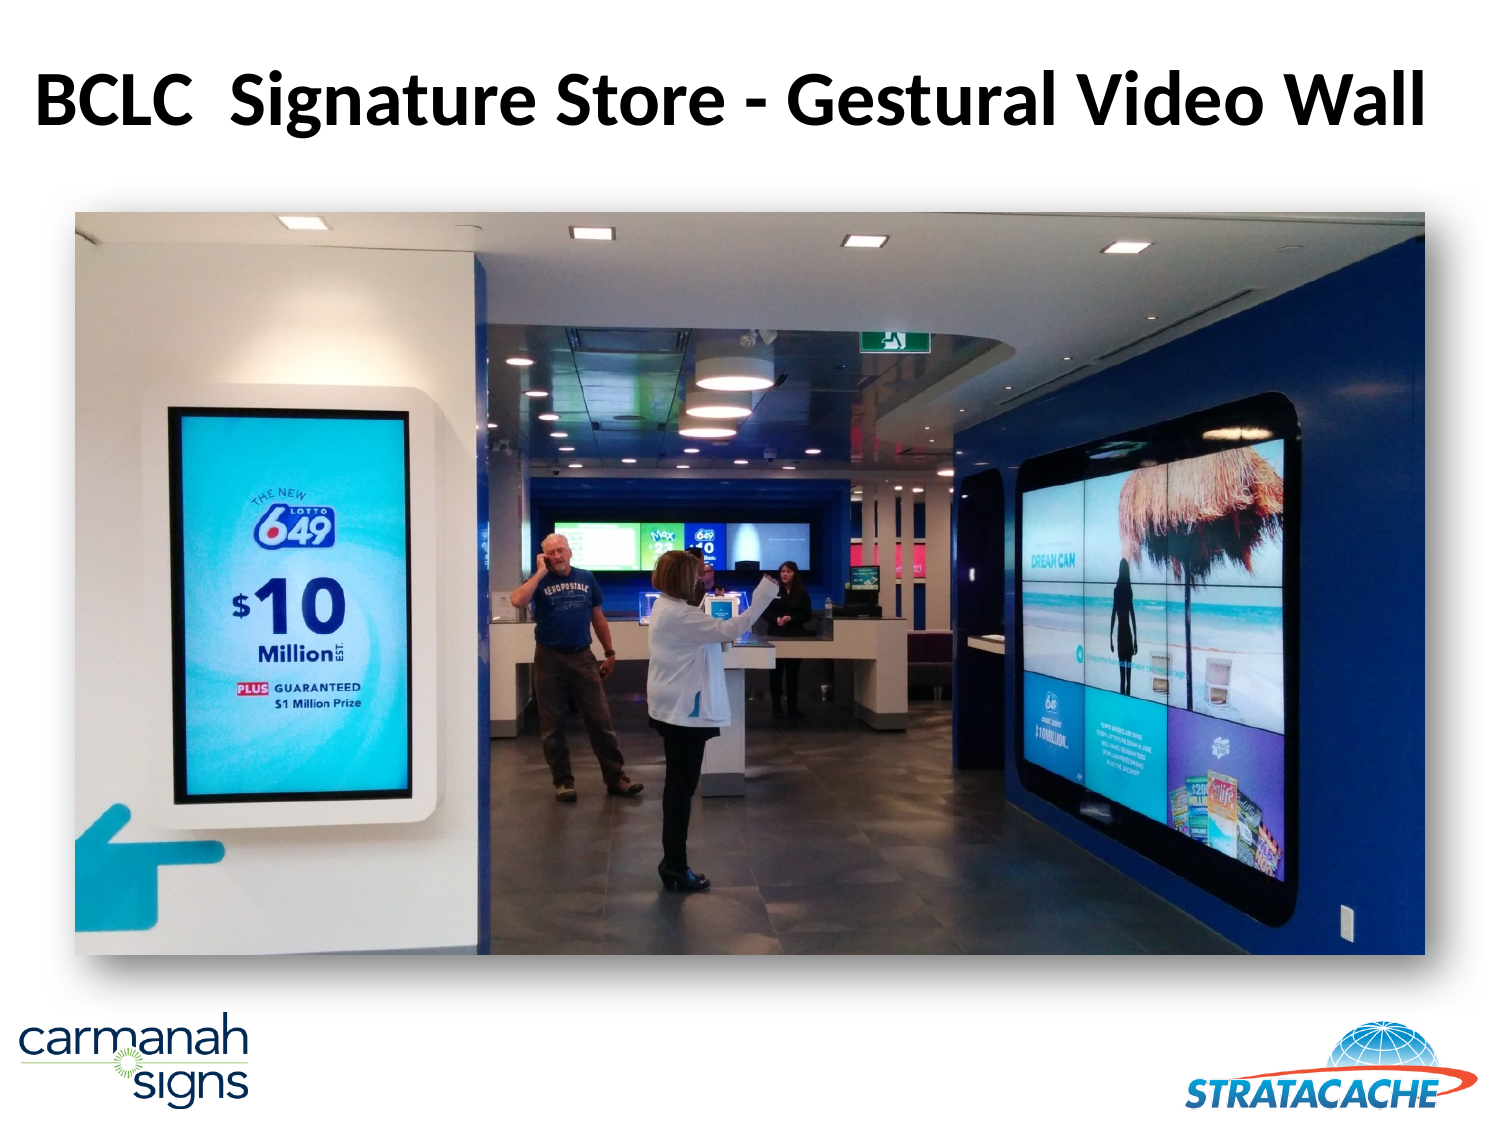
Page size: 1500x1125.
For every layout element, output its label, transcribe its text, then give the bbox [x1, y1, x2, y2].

title BCLC Signature Store - Gestural Video Wall [0, 0, 1500, 263]
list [74, 212, 1426, 956]
picture [19, 1012, 248, 1109]
picture [1181, 1016, 1482, 1123]
